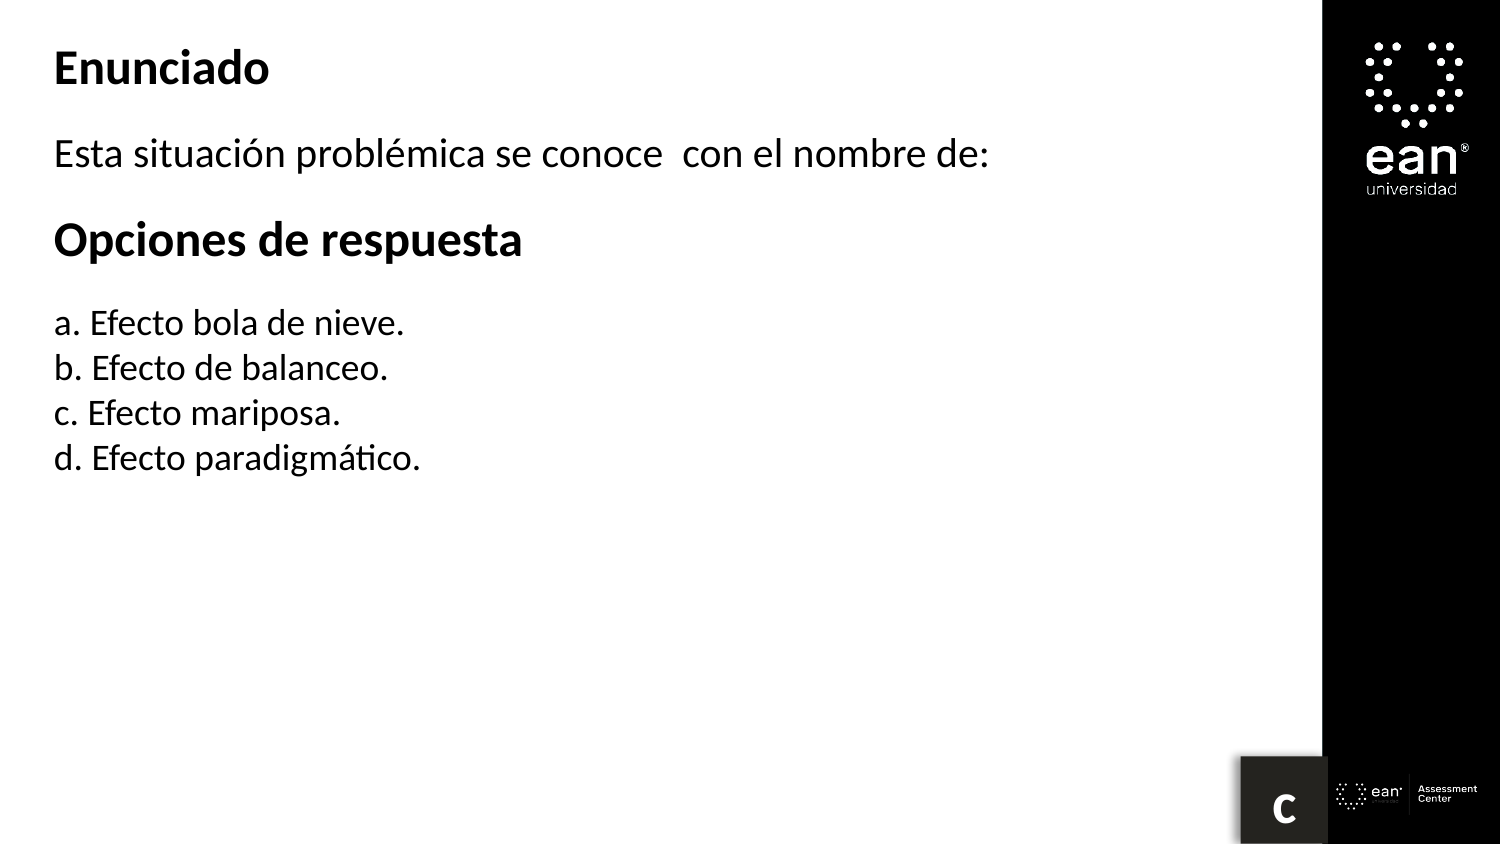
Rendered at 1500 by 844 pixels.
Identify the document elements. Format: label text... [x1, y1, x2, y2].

text_box c [1239, 754, 1330, 844]
text_box Esta situación problémica se conoce con el nombre de: [39, 118, 1285, 233]
text_box a. Efecto bola de nieve. b. Efecto de balanceo. c. Efecto mariposa. d. Efecto paradigmático. [39, 290, 1285, 485]
text_box Enunciado [39, 27, 797, 102]
text_box Opciones de respuesta [39, 199, 797, 274]
picture [0, 0, 1500, 844]
